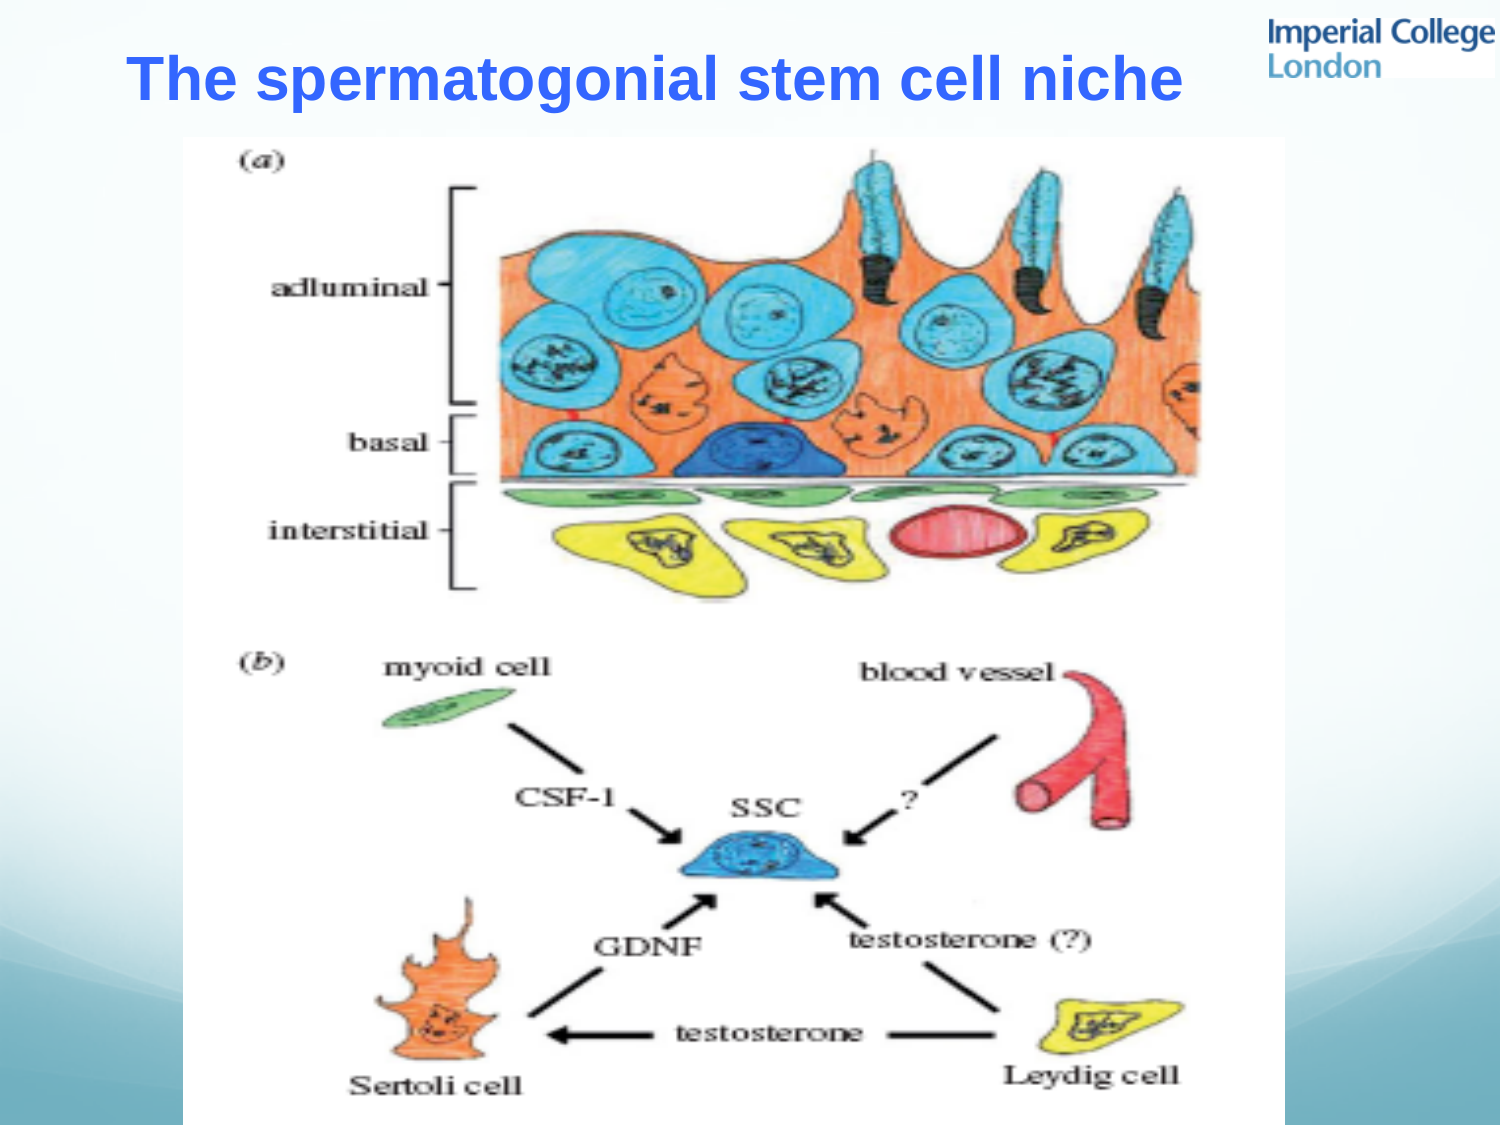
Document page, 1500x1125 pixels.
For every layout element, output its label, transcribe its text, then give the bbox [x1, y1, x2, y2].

text_box The spermatogonial stem cell niche [112, 30, 1447, 121]
picture [1269, 18, 1495, 79]
picture [182, 136, 1286, 1125]
